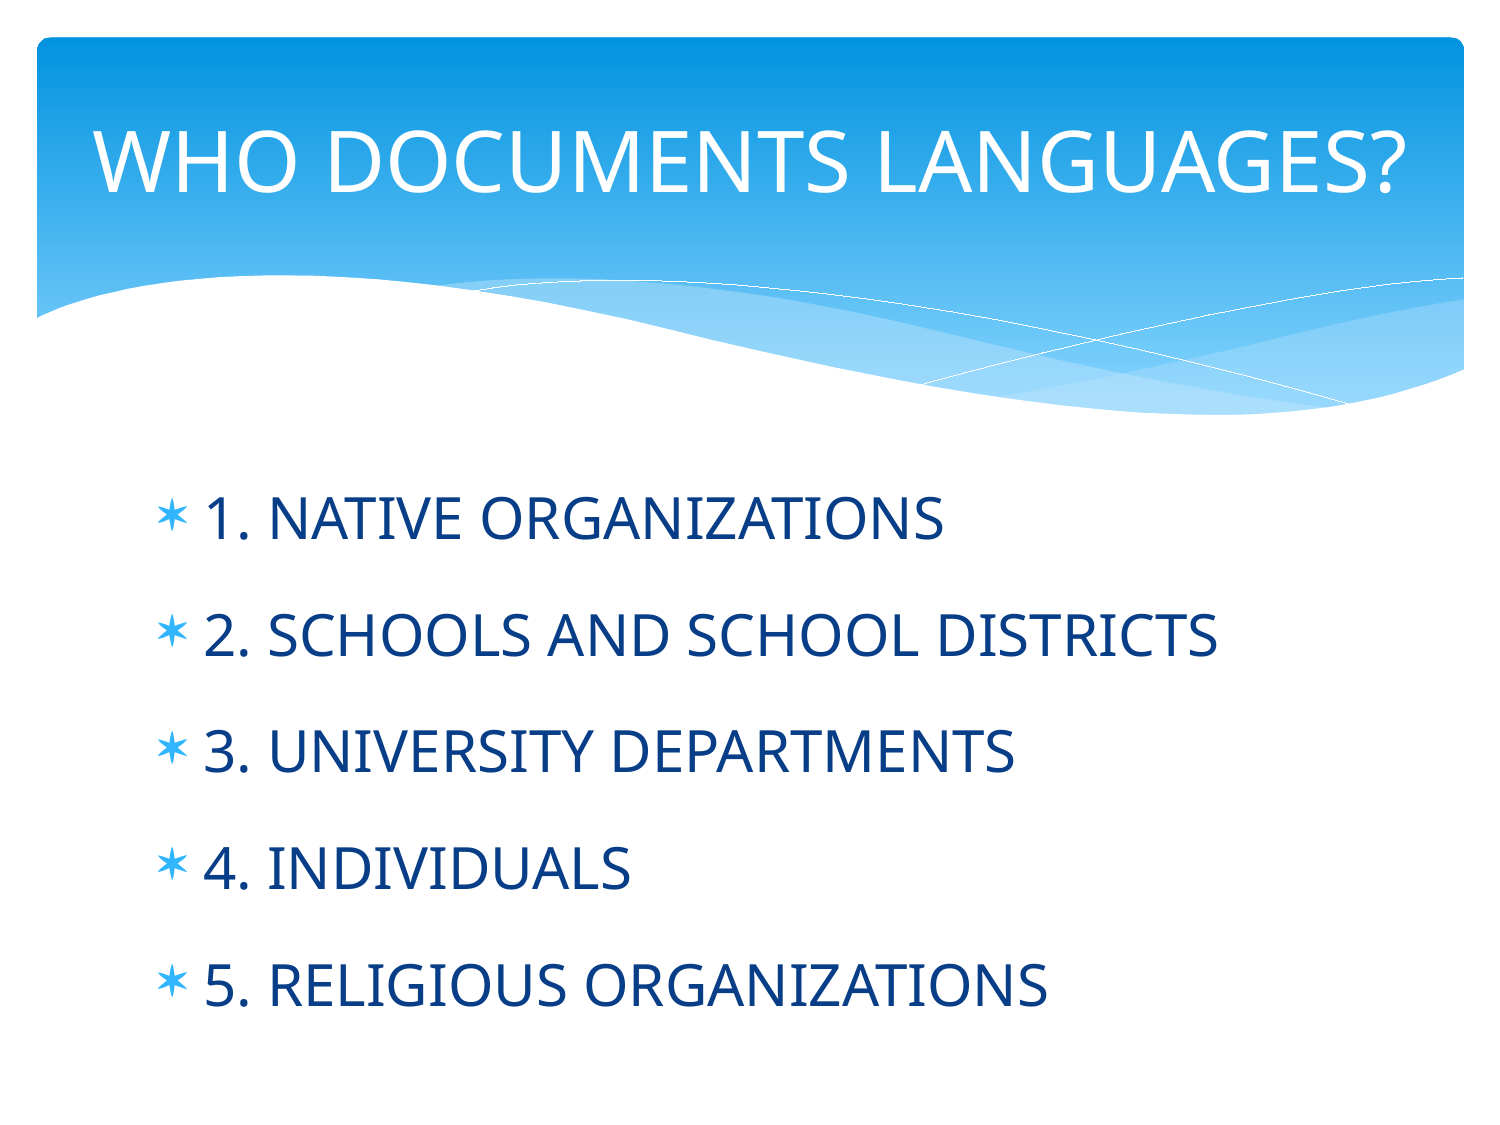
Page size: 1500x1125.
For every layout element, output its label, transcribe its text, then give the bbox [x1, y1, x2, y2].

title WHO DOCUMENTS LANGUAGES? [75, 55, 1425, 261]
list 1. NATIVE ORGANIZATIONS 2. SCHOOLS AND SCHOOL DISTRICTS 3. UNIVERSITY DEPARTMENTS 4. INDIVIDUALS 5. RELIGIOUS ORGANIZATIONS [143, 438, 1359, 1025]
